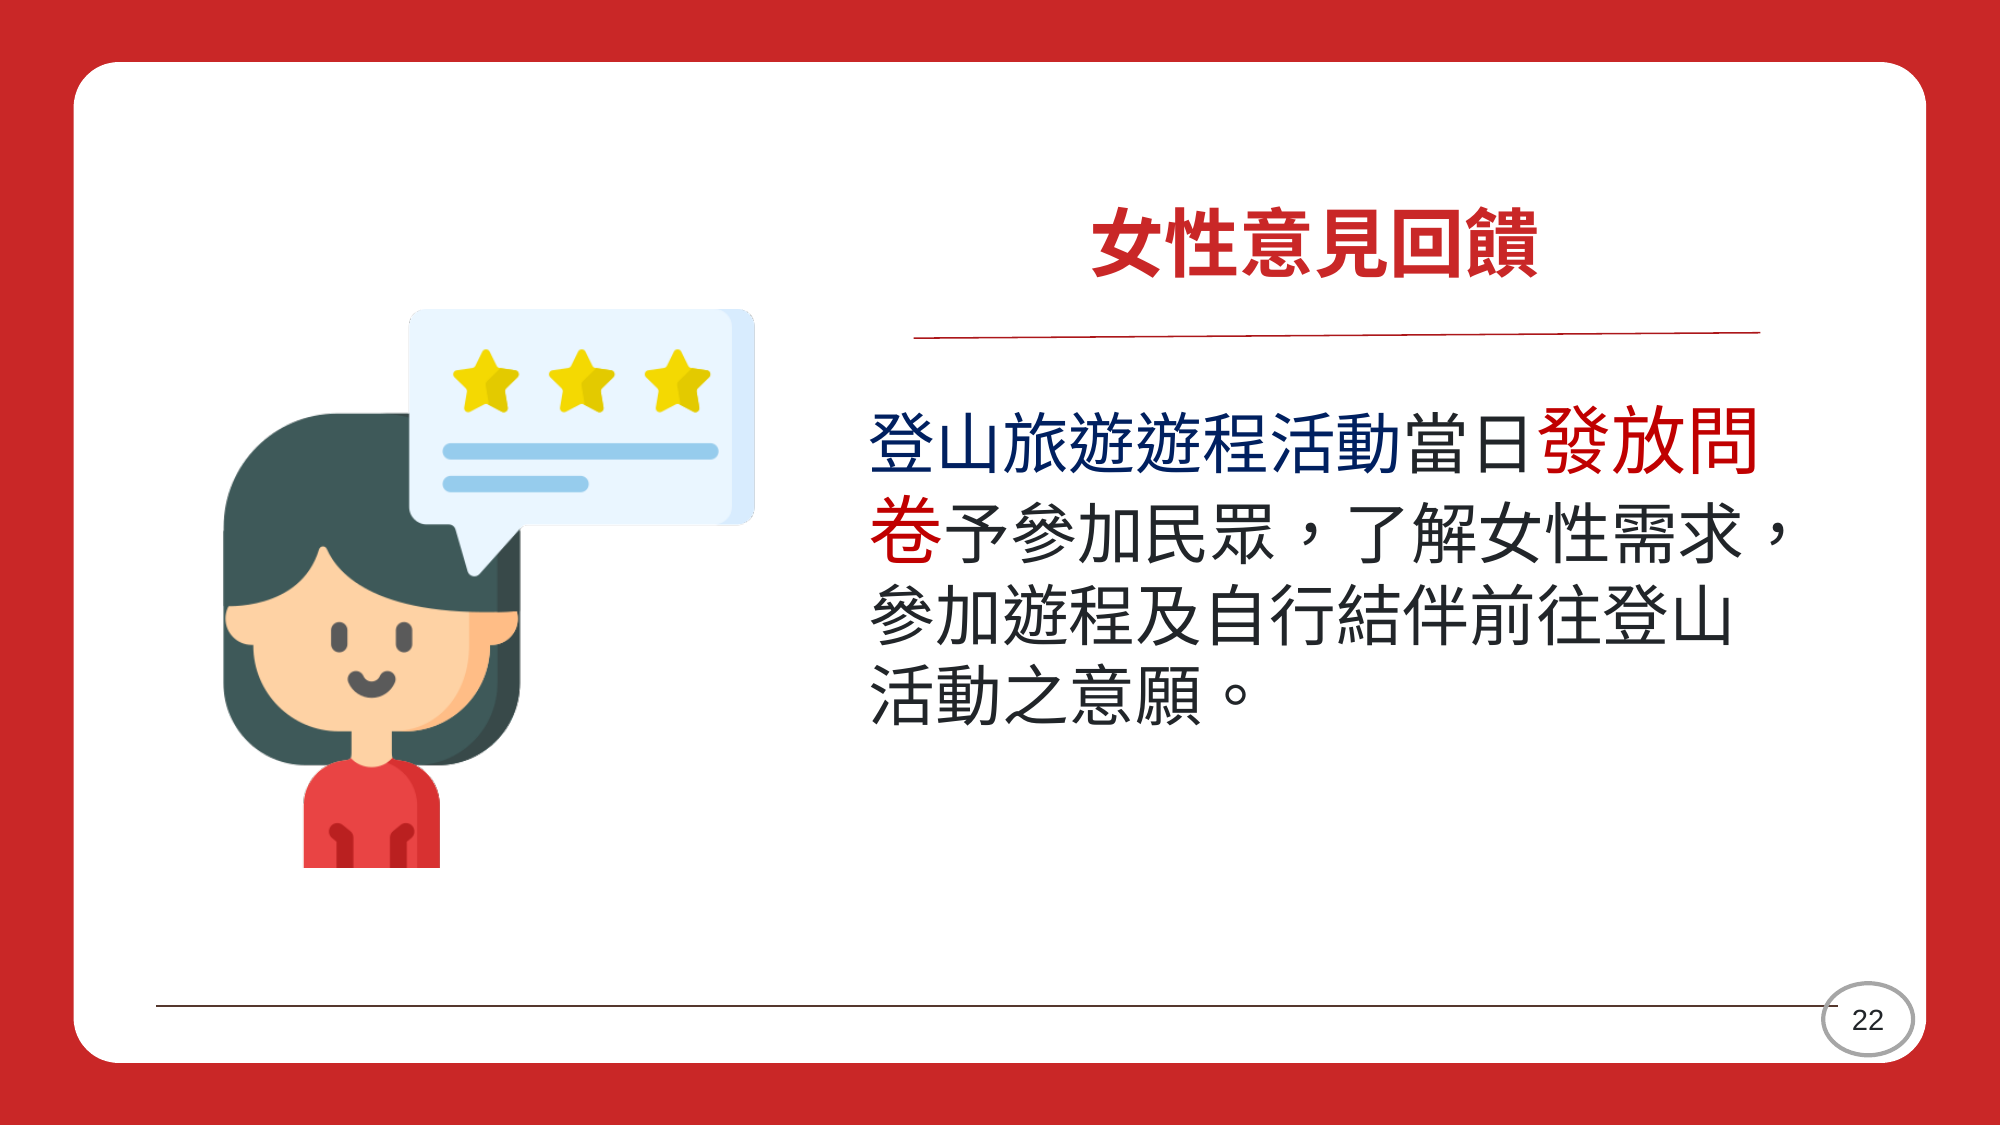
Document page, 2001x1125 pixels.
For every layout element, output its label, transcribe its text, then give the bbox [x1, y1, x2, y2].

title 女性意見回饋 [1069, 176, 2000, 302]
text_box 22 [1821, 981, 1916, 1058]
list 登山旅遊遊程活動當日發放問卷予參加民眾，了解女性需求，參加遊程及自行結伴前往登山活動之意願。 [815, 373, 1792, 984]
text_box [913, 332, 1761, 339]
picture [210, 309, 768, 868]
